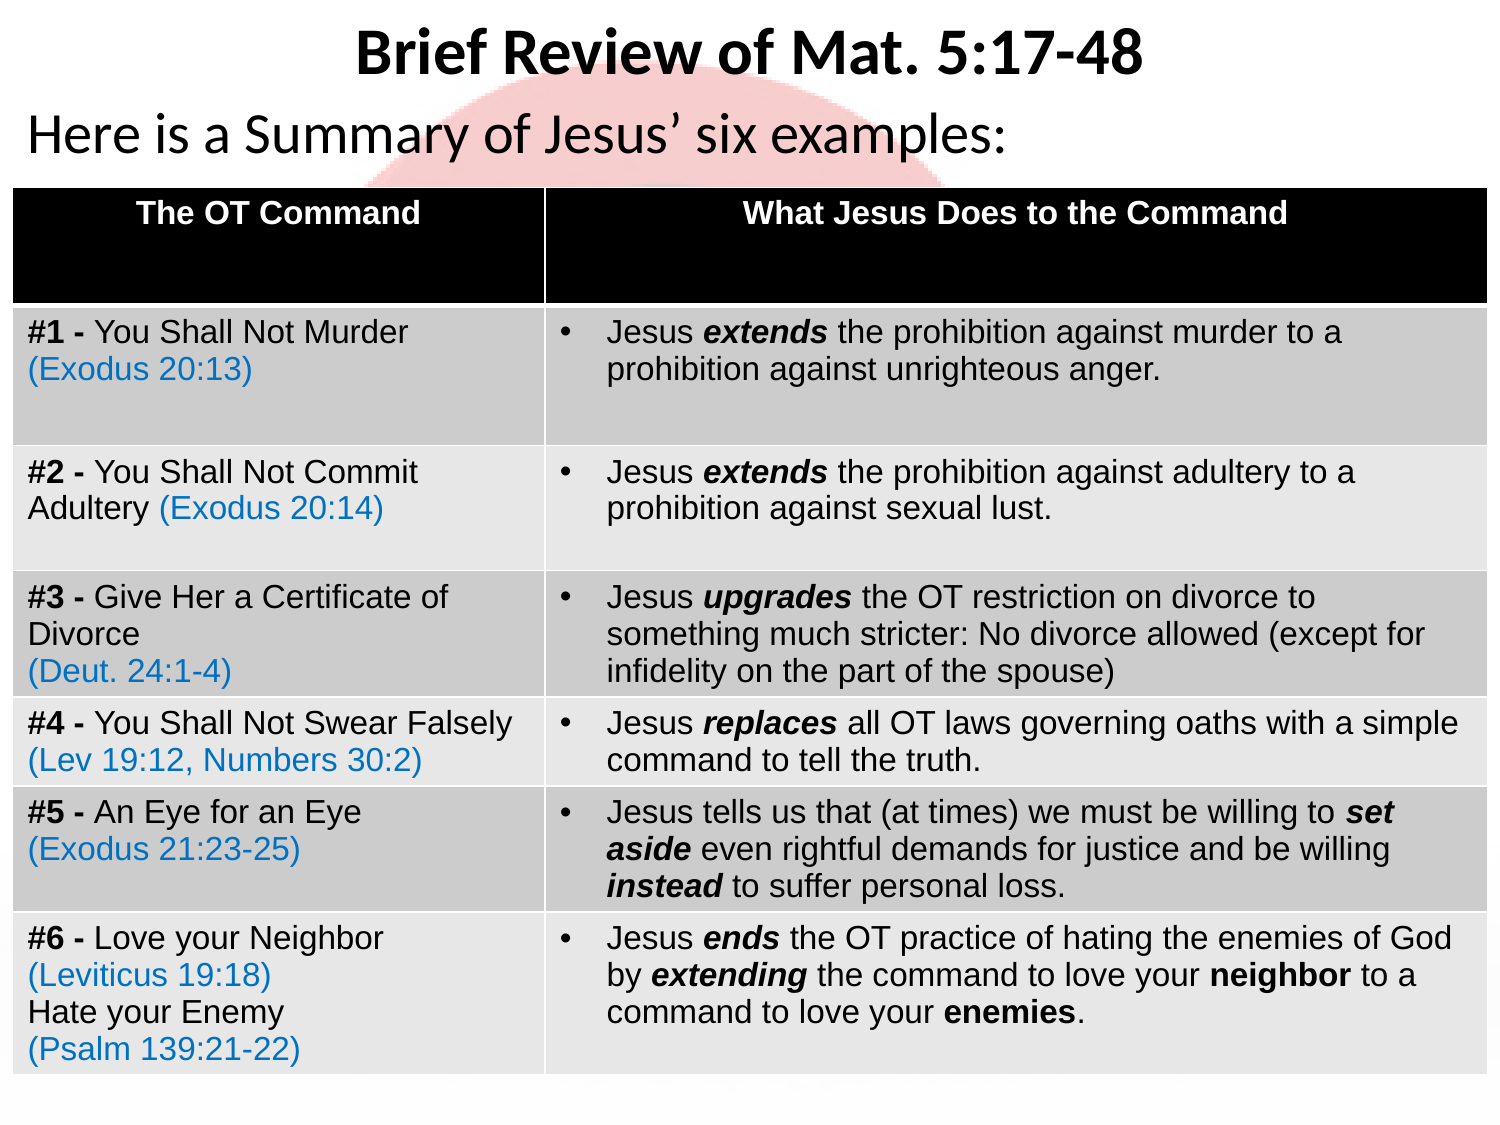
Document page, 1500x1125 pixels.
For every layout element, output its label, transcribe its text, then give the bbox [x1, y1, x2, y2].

table_cell #6 - Love your Neighbor (Leviticus 19:18) Hate your Enemy (Psalm 139:21-22) [13, 913, 544, 1074]
table_cell Jesus tells us that (at times) we must be willing to set aside even rightful demands for justice and be willing instead to suffer personal loss. [546, 787, 1487, 911]
table_cell #4 - You Shall Not Swear Falsely (Lev 19:12, Numbers 30:2) [13, 698, 544, 785]
table_cell Jesus upgrades the OT restriction on divorce to something much stricter: No divorce allowed (except for infidelity on the part of the spouse) [546, 571, 1487, 696]
table_cell #1 - You Shall Not Murder (Exodus 20:13) [13, 308, 544, 445]
table_cell #2 - You Shall Not Commit Adultery (Exodus 20:14) [13, 446, 544, 570]
table_header What Jesus Does to the Command [546, 188, 1487, 303]
title Brief Review of Mat. 5:17-48 [0, 0, 1500, 101]
table_cell Jesus ends the OT practice of hating the enemies of God by extending the command to love your neighbor to a command to love your enemies. [546, 913, 1487, 1074]
table_cell #3 - Give Her a Certificate of Divorce (Deut. 24:1-4) [13, 571, 544, 696]
table_cell Jesus extends the prohibition against murder to a prohibition against unrighteous anger. [546, 308, 1487, 445]
list Here is a Summary of Jesus’ six examples: [12, 87, 1488, 176]
table_cell Jesus extends the prohibition against adultery to a prohibition against sexual lust. [546, 446, 1487, 570]
table_header The OT Command [13, 188, 544, 303]
table_cell Jesus replaces all OT laws governing oaths with a simple command to tell the truth. [546, 698, 1487, 785]
table_cell #5 - An Eye for an Eye (Exodus 21:23-25) [13, 787, 544, 911]
